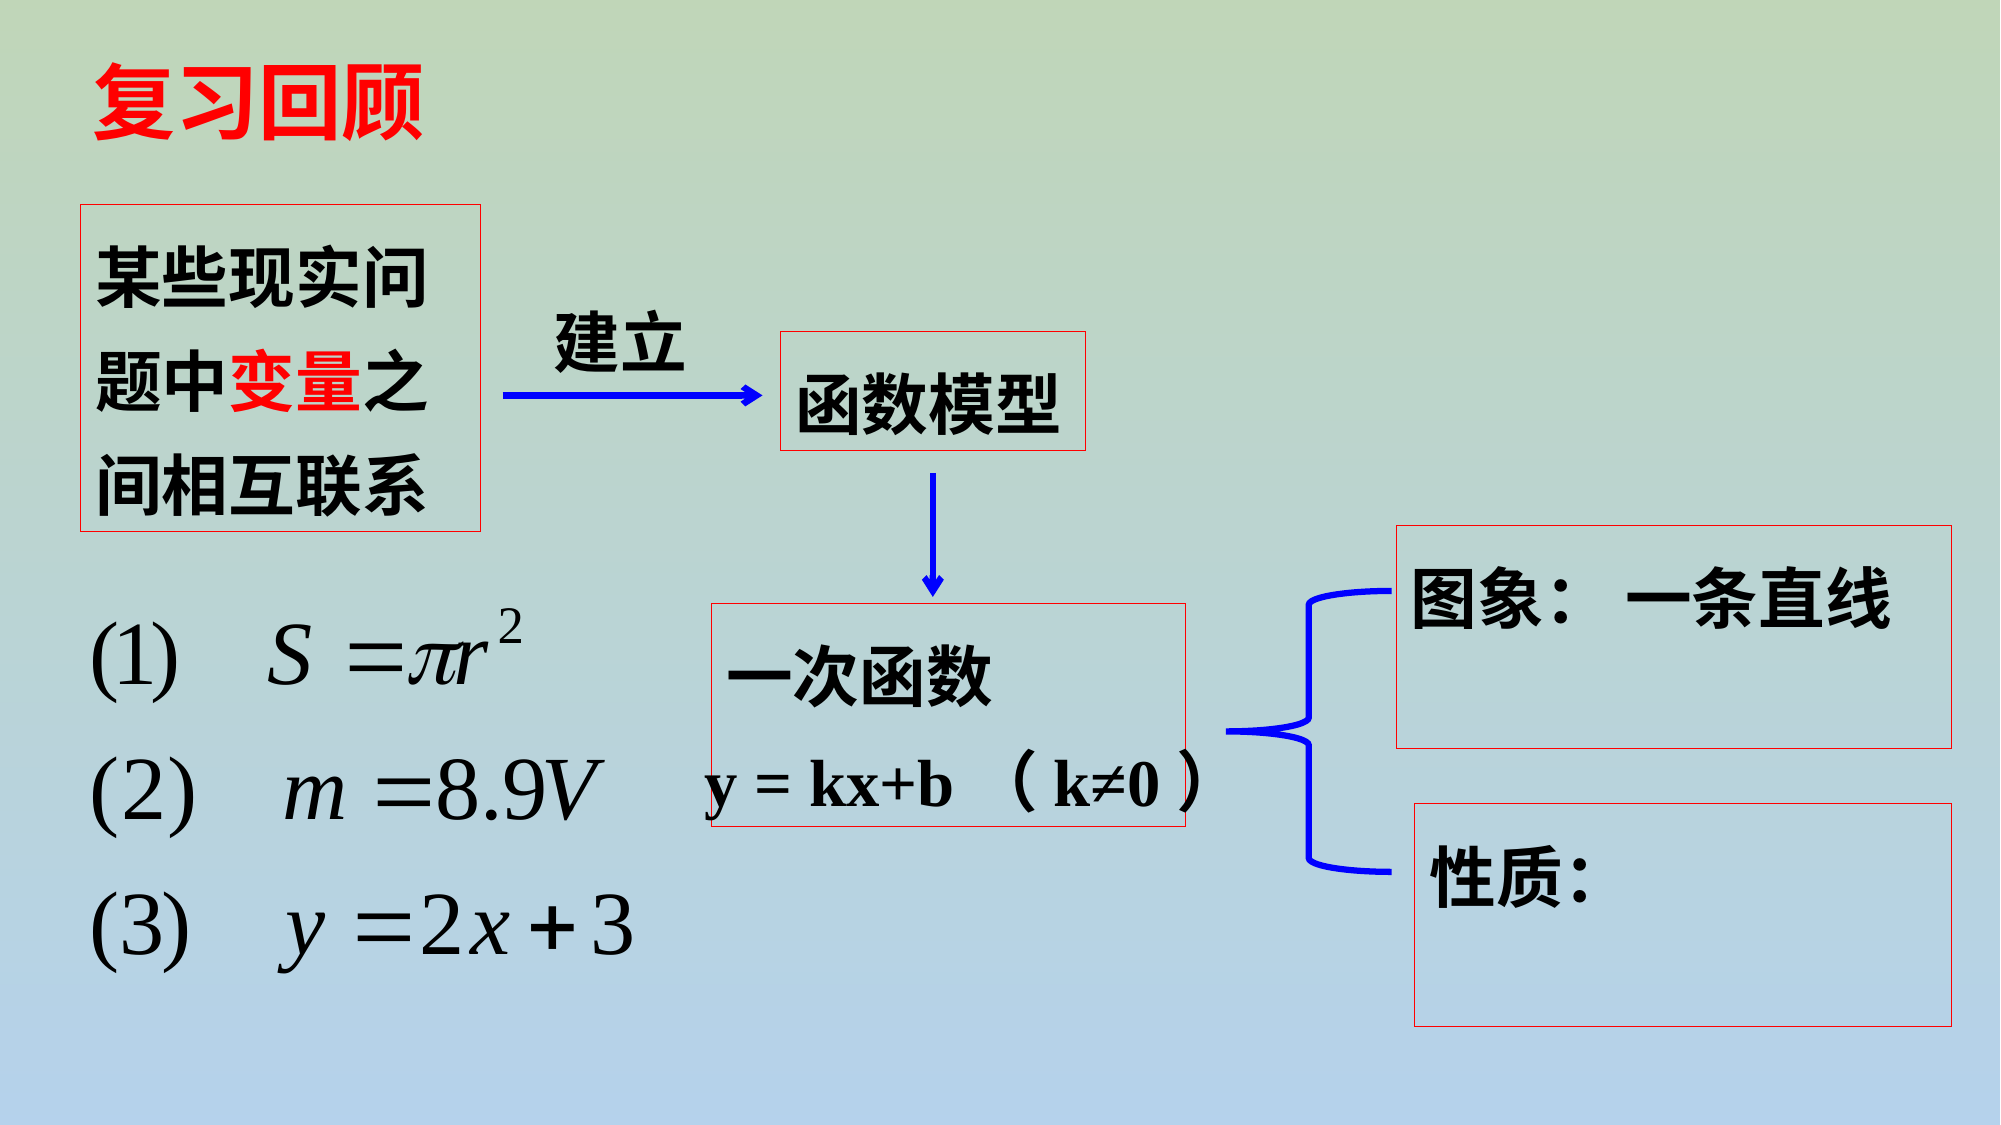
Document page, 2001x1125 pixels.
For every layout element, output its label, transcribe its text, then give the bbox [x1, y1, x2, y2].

text_box 性质： [1414, 803, 1952, 1027]
text_box 一次函数 [711, 603, 1186, 708]
text_box 复习回顾 [77, 54, 777, 160]
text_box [77, 586, 649, 993]
text_box 某些现实问题中变量之间相互联系 [80, 204, 481, 532]
text_box 图象： [1396, 525, 1952, 749]
text_box [1259, 590, 1392, 873]
text_box 建立 [539, 269, 725, 388]
text_box 函数模型 [780, 331, 1086, 451]
text_box y = kx+b（k≠0） [689, 708, 1259, 828]
text_box 一条直线 [1610, 525, 1908, 645]
